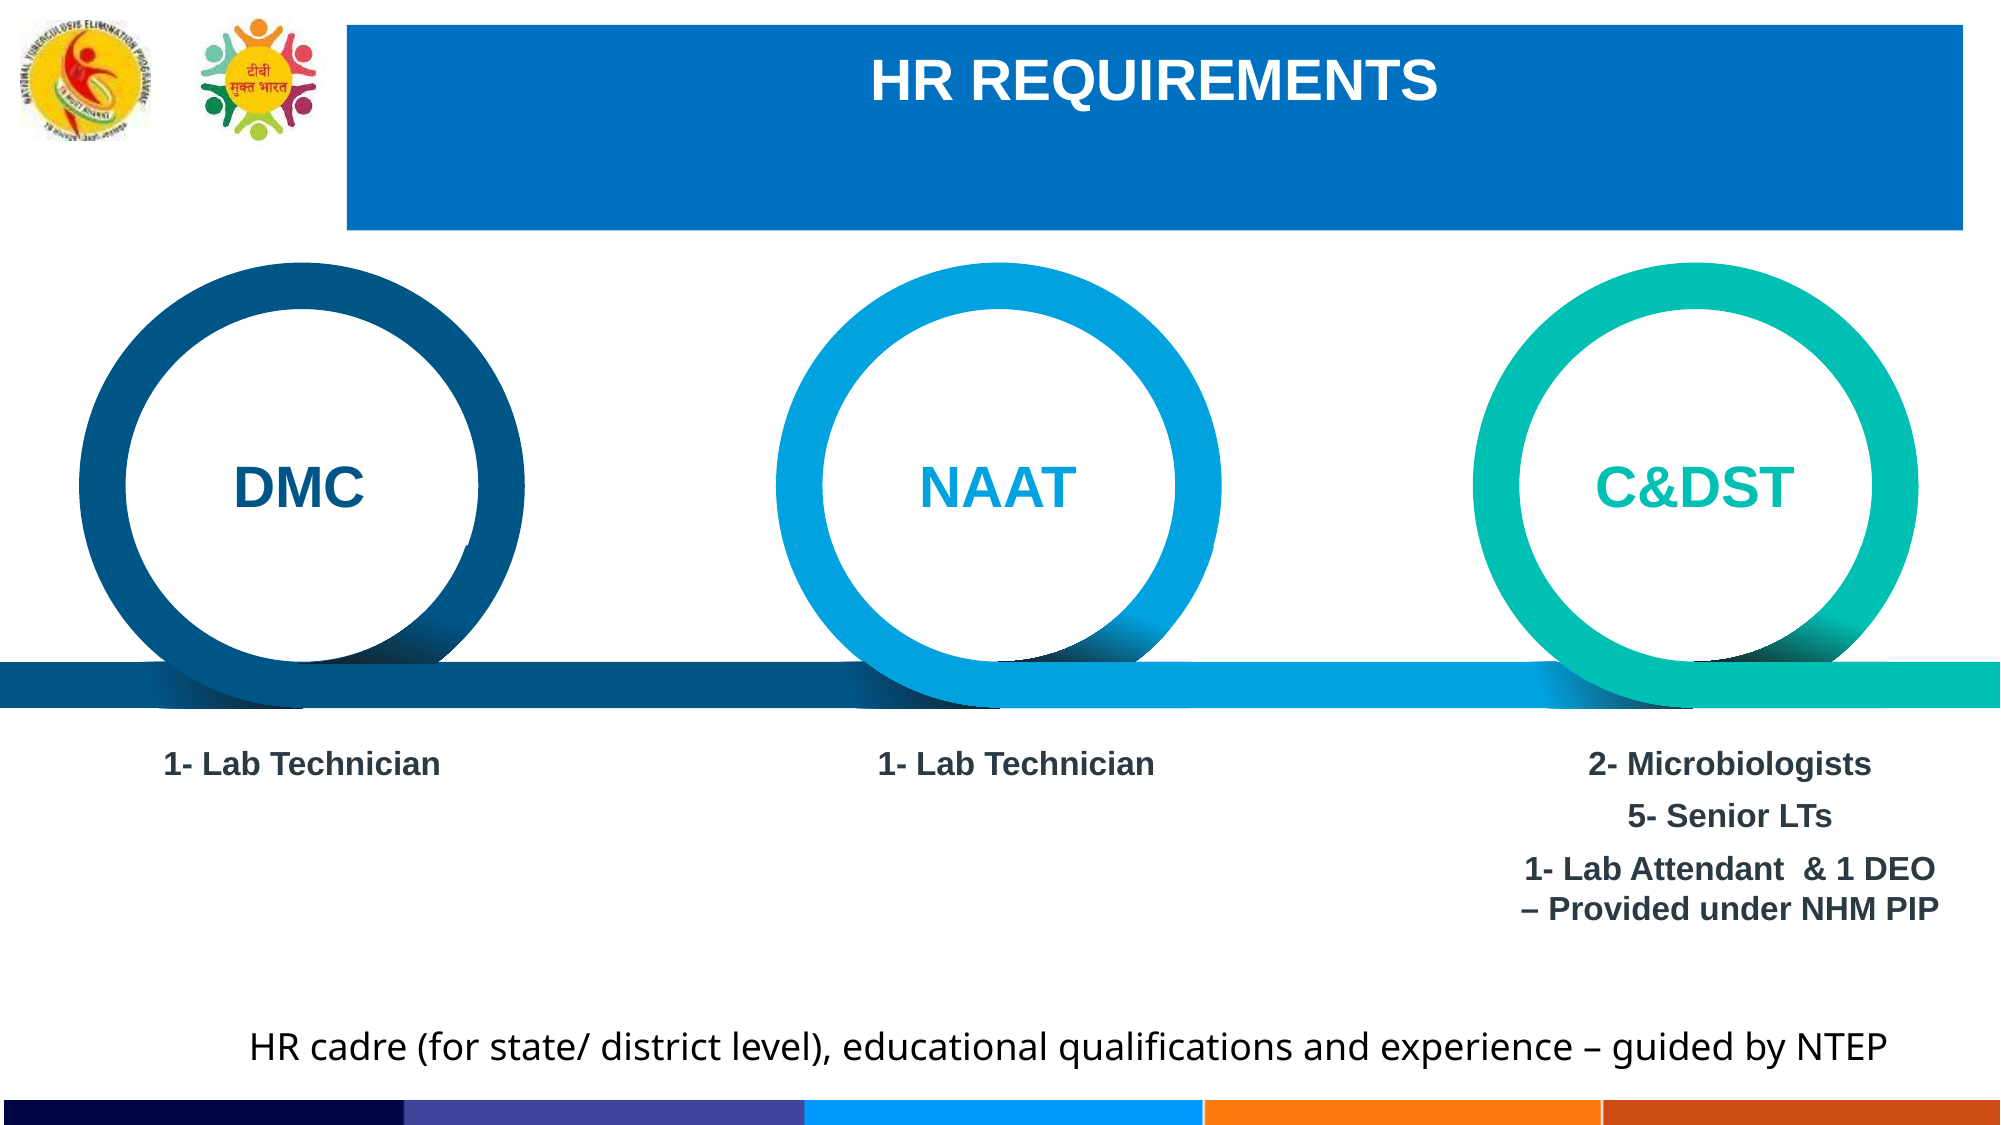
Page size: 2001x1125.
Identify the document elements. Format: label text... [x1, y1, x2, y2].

text_box 1- Lab Technician [802, 741, 1231, 825]
text_box HR cadre (for state/ district level), educational qualifications and experience – guided by NTEP [234, 1015, 1979, 1076]
text_box DMC [140, 449, 459, 528]
text_box [1472, 262, 2000, 709]
text_box 1- Lab Technician [87, 741, 517, 825]
text_box 2- Microbiologists 5- Senior LTs 1- Lab Attendant & 1 DEO – Provided under NHM PIP [1516, 741, 1945, 945]
text_box [79, 262, 689, 709]
title HR REQUIREMENTS [346, 24, 1963, 231]
text_box [1694, 545, 1911, 662]
text_box [0, 661, 303, 709]
text_box C&DST [1536, 449, 1855, 528]
text_box [299, 545, 515, 664]
picture [195, 16, 327, 148]
text_box [775, 262, 1381, 709]
picture [20, 20, 151, 141]
picture [4, 1100, 2000, 1125]
text_box [689, 661, 1000, 709]
text_box [1381, 661, 1693, 709]
text_box [998, 545, 1214, 662]
text_box NAAT [839, 449, 1158, 528]
